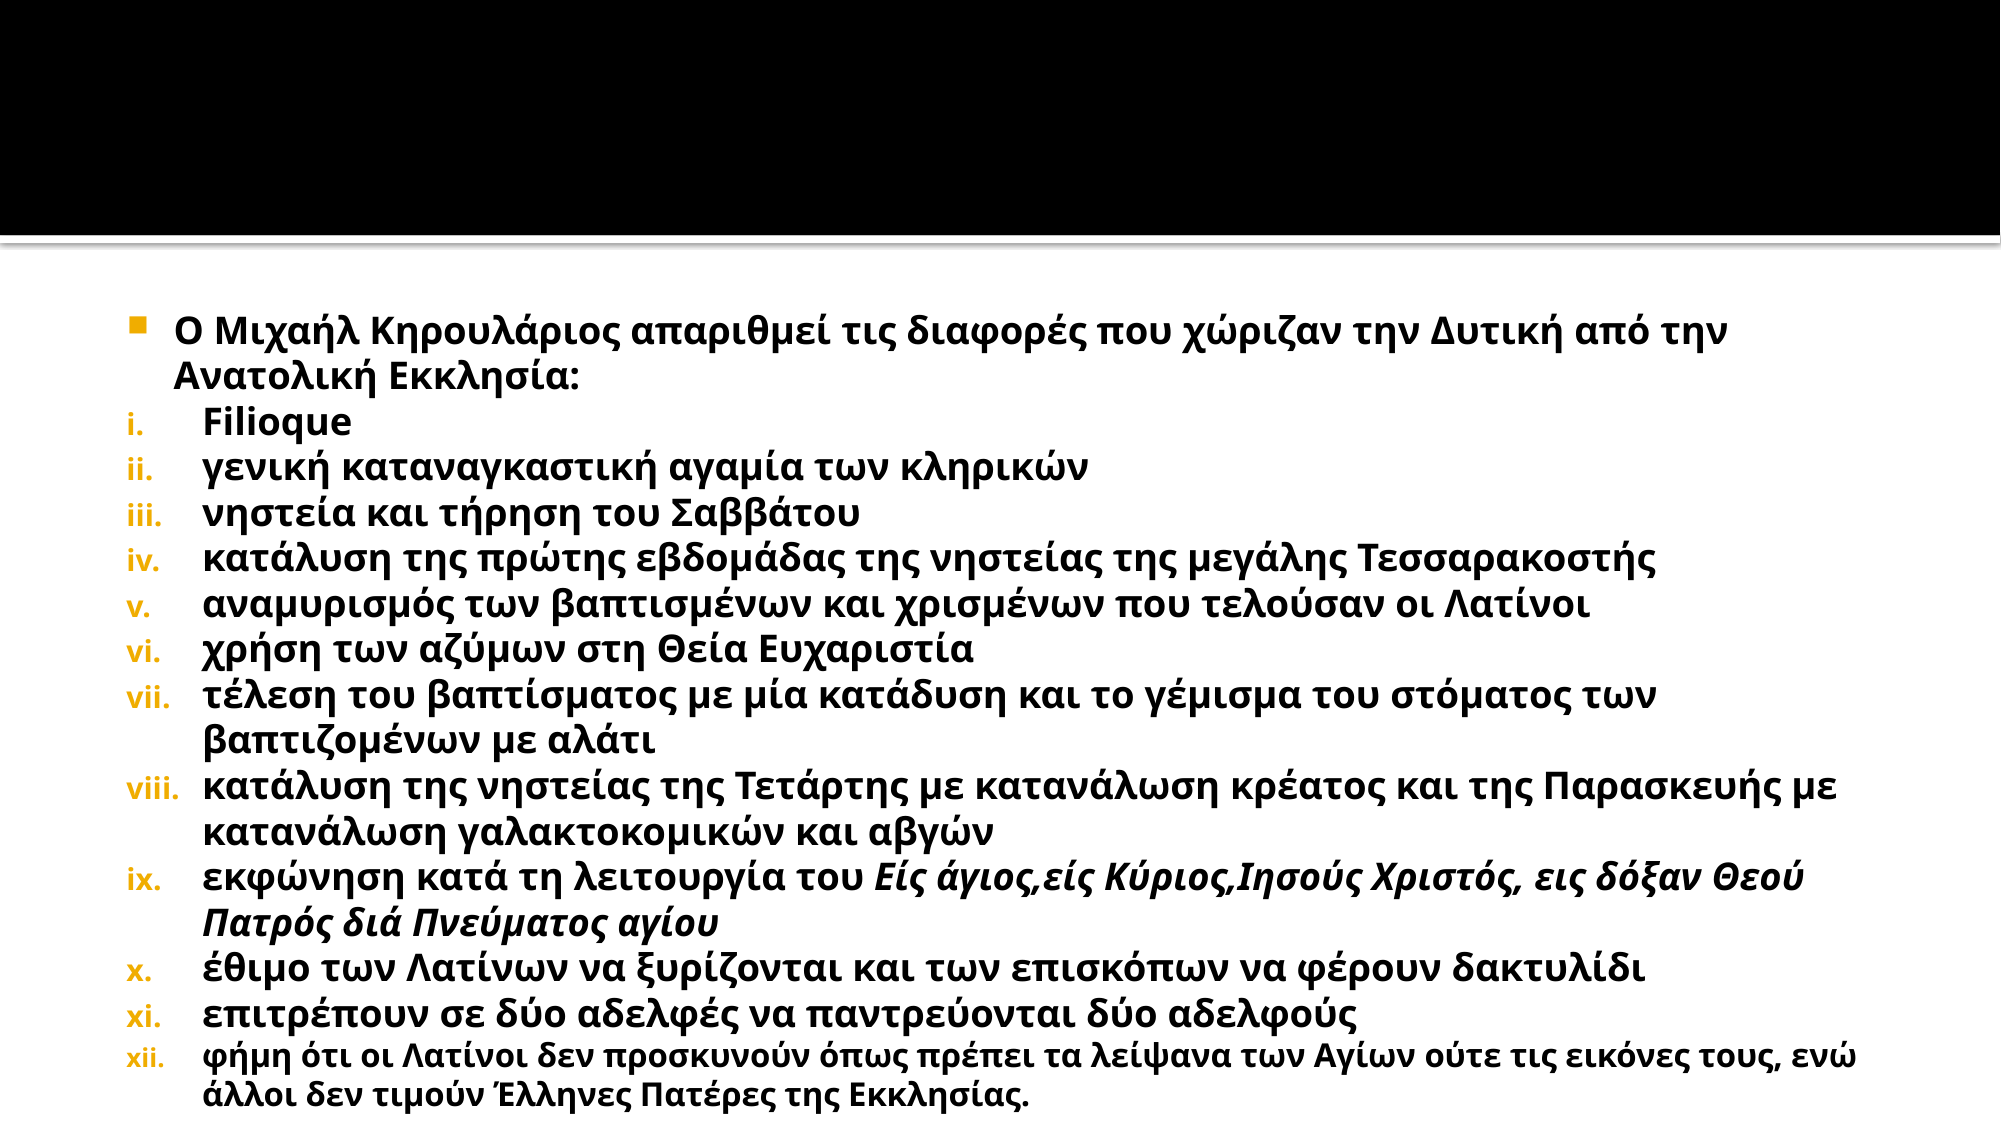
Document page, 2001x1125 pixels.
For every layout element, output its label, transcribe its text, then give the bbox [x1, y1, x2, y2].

list Ο Μιχαήλ Κηρουλάριος απαριθμεί τις διαφορές που χώριζαν την Δυτική από την Ανατολική Εκκλησία: Filioque γενική καταναγκαστική αγαμία των κληρικών νηστεία και τήρηση του Σαββάτου κατάλυση της πρώτης εβδομάδας της νηστείας της μεγάλης Τεσσαρακοστής αναμυρισμός των βαπτισμένων και χρισμένων που τελούσαν οι Λατίνοι χρήση των αζύμων στη Θεία Ευχαριστία τέλεση του βαπτίσματος με μία κατάδυση και το γέμισμα του στόματος των βαπτιζομένων με αλάτι κατάλυση της νηστείας της Τετάρτης με κατανάλωση κρέατος και της Παρασκευής με κατανάλωση γαλακτοκομικών και αβγών εκφώνηση κατά τη λειτουργία του Είς άγιος,είς Κύριος,Ιησούς Χριστός, εις δόξαν Θεού Πατρός διά Πνεύματος αγίου έθιμο των Λατίνων να ξυρίζονται και των επισκόπων να φέρουν δακτυλίδι επιτρέπουν σε δύο αδελφές να παντρεύονται δύο αδελφούς φήμη ότι οι Λατίνοι δεν προσκυνούν όπως πρέπει τα λείψανα των Αγίων ούτε τις εικόνες τους, ενώ άλλοι δεν τιμούν Έλληνες Πατέρες της Εκκλησίας. [99, 291, 1900, 1125]
